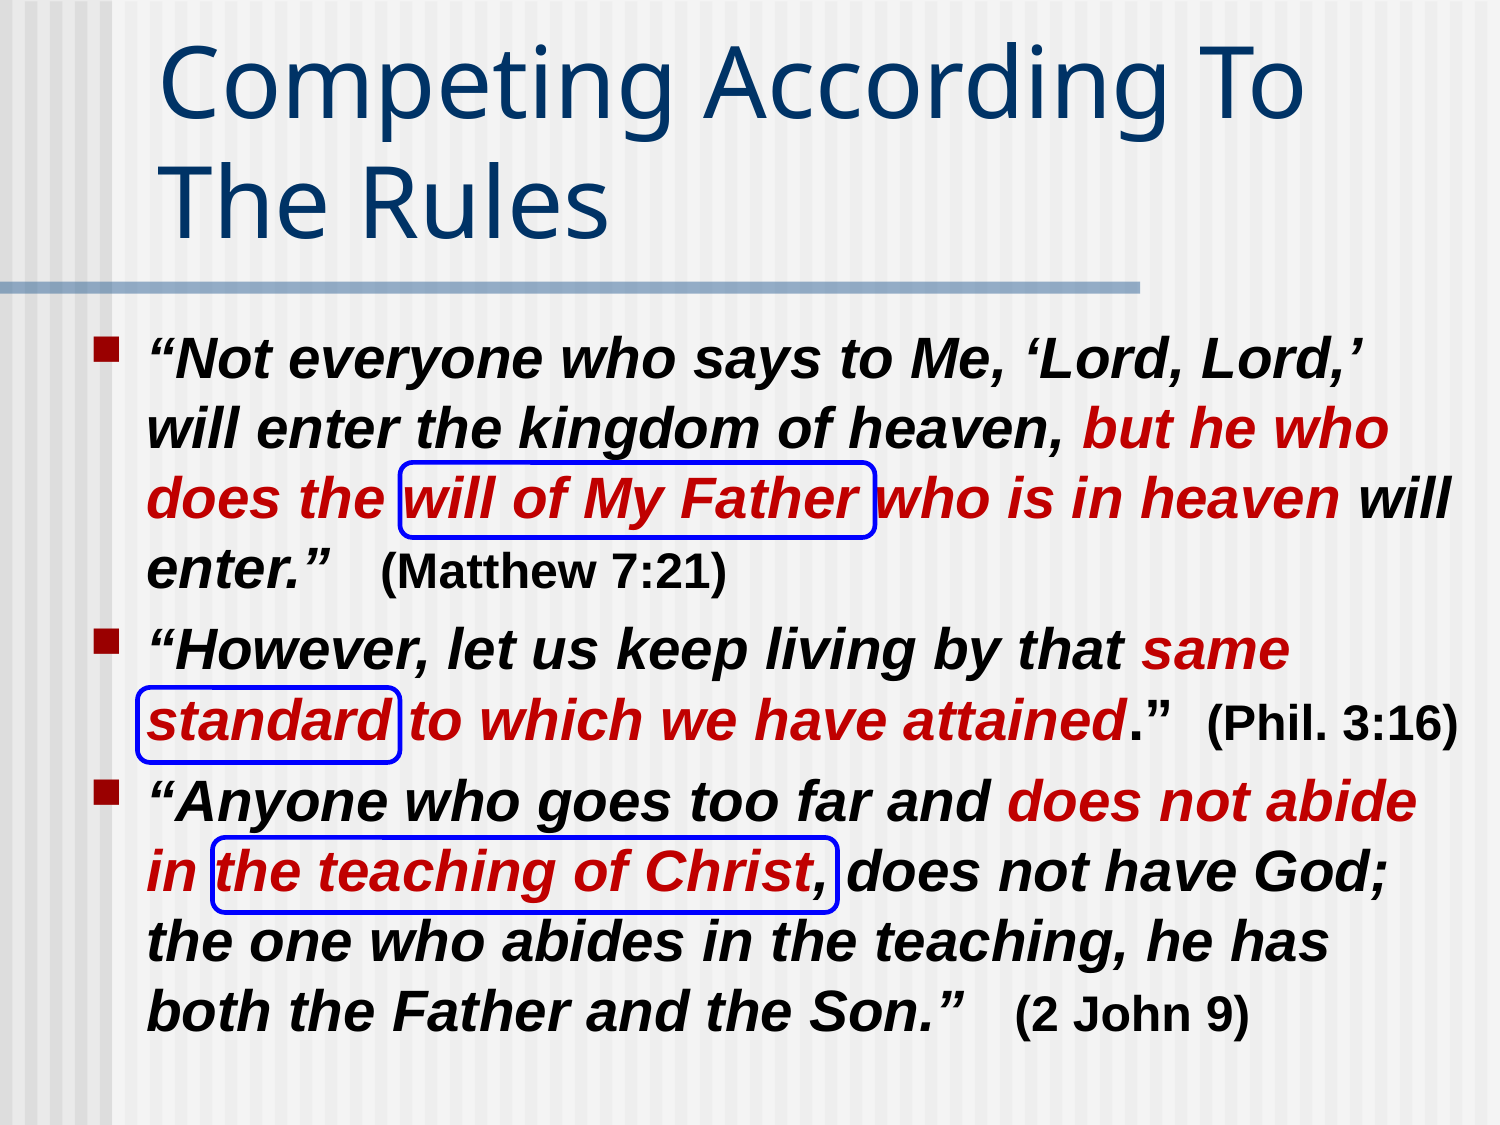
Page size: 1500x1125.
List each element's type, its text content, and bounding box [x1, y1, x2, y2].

title Competing According To The Rules [142, 8, 1482, 267]
text_box [137, 687, 400, 763]
text_box [212, 837, 838, 913]
list “Not everyone who says to Me, ‘Lord, Lord,’ will enter the kingdom of heaven, but he who does the will of My Father who is in heaven will enter.” (Matthew 7:21) “However, let us keep living by that same standard to which we have attained.” (Phil. 3:16) “Anyone who goes too far and does not abide in the teaching of Christ, does not have God; the one who abides in the teaching, he has both the Father and the Son.” (2 John 9) [75, 312, 1481, 1000]
text_box [399, 462, 875, 538]
